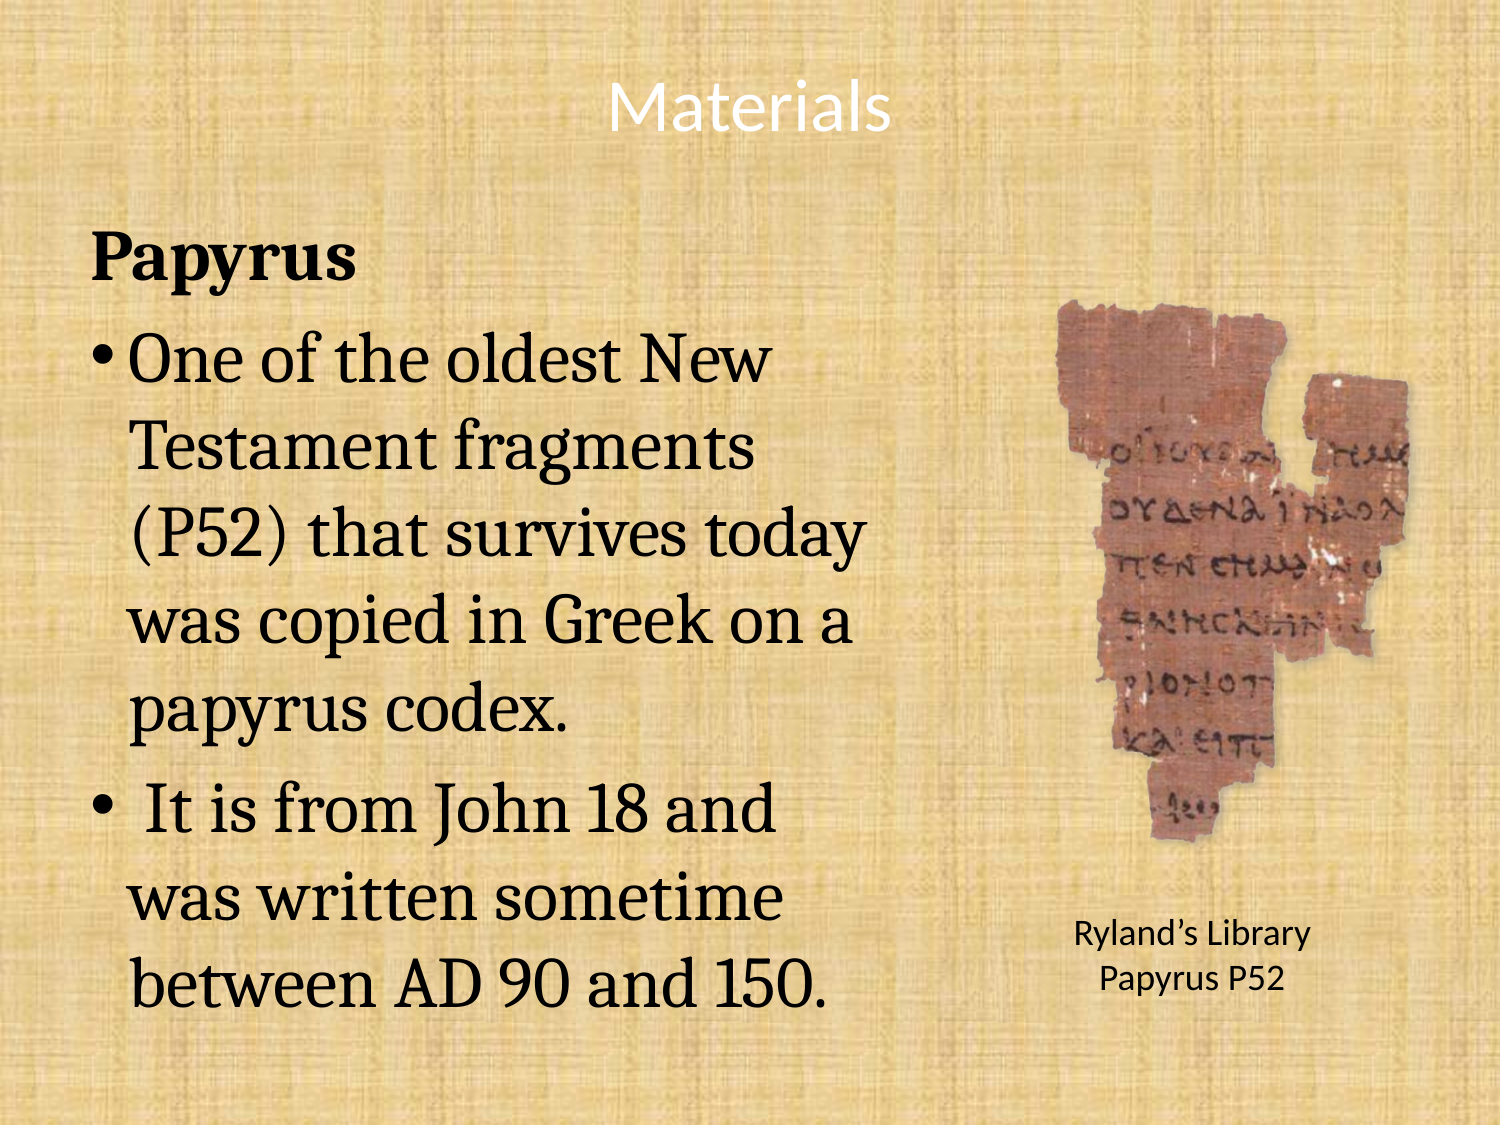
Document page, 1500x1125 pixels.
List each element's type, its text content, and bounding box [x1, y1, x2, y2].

text_box Ryland’s Library Papyrus P52 [1016, 900, 1369, 1006]
list Papyrus One of the oldest New Testament fragments (P52) that survives today was copied in Greek on a papyrus codex. It is from John 18 and was written sometime between AD 90 and 150. [75, 200, 895, 1043]
picture [0, 0, 1500, 1125]
title Materials [75, 45, 1425, 158]
